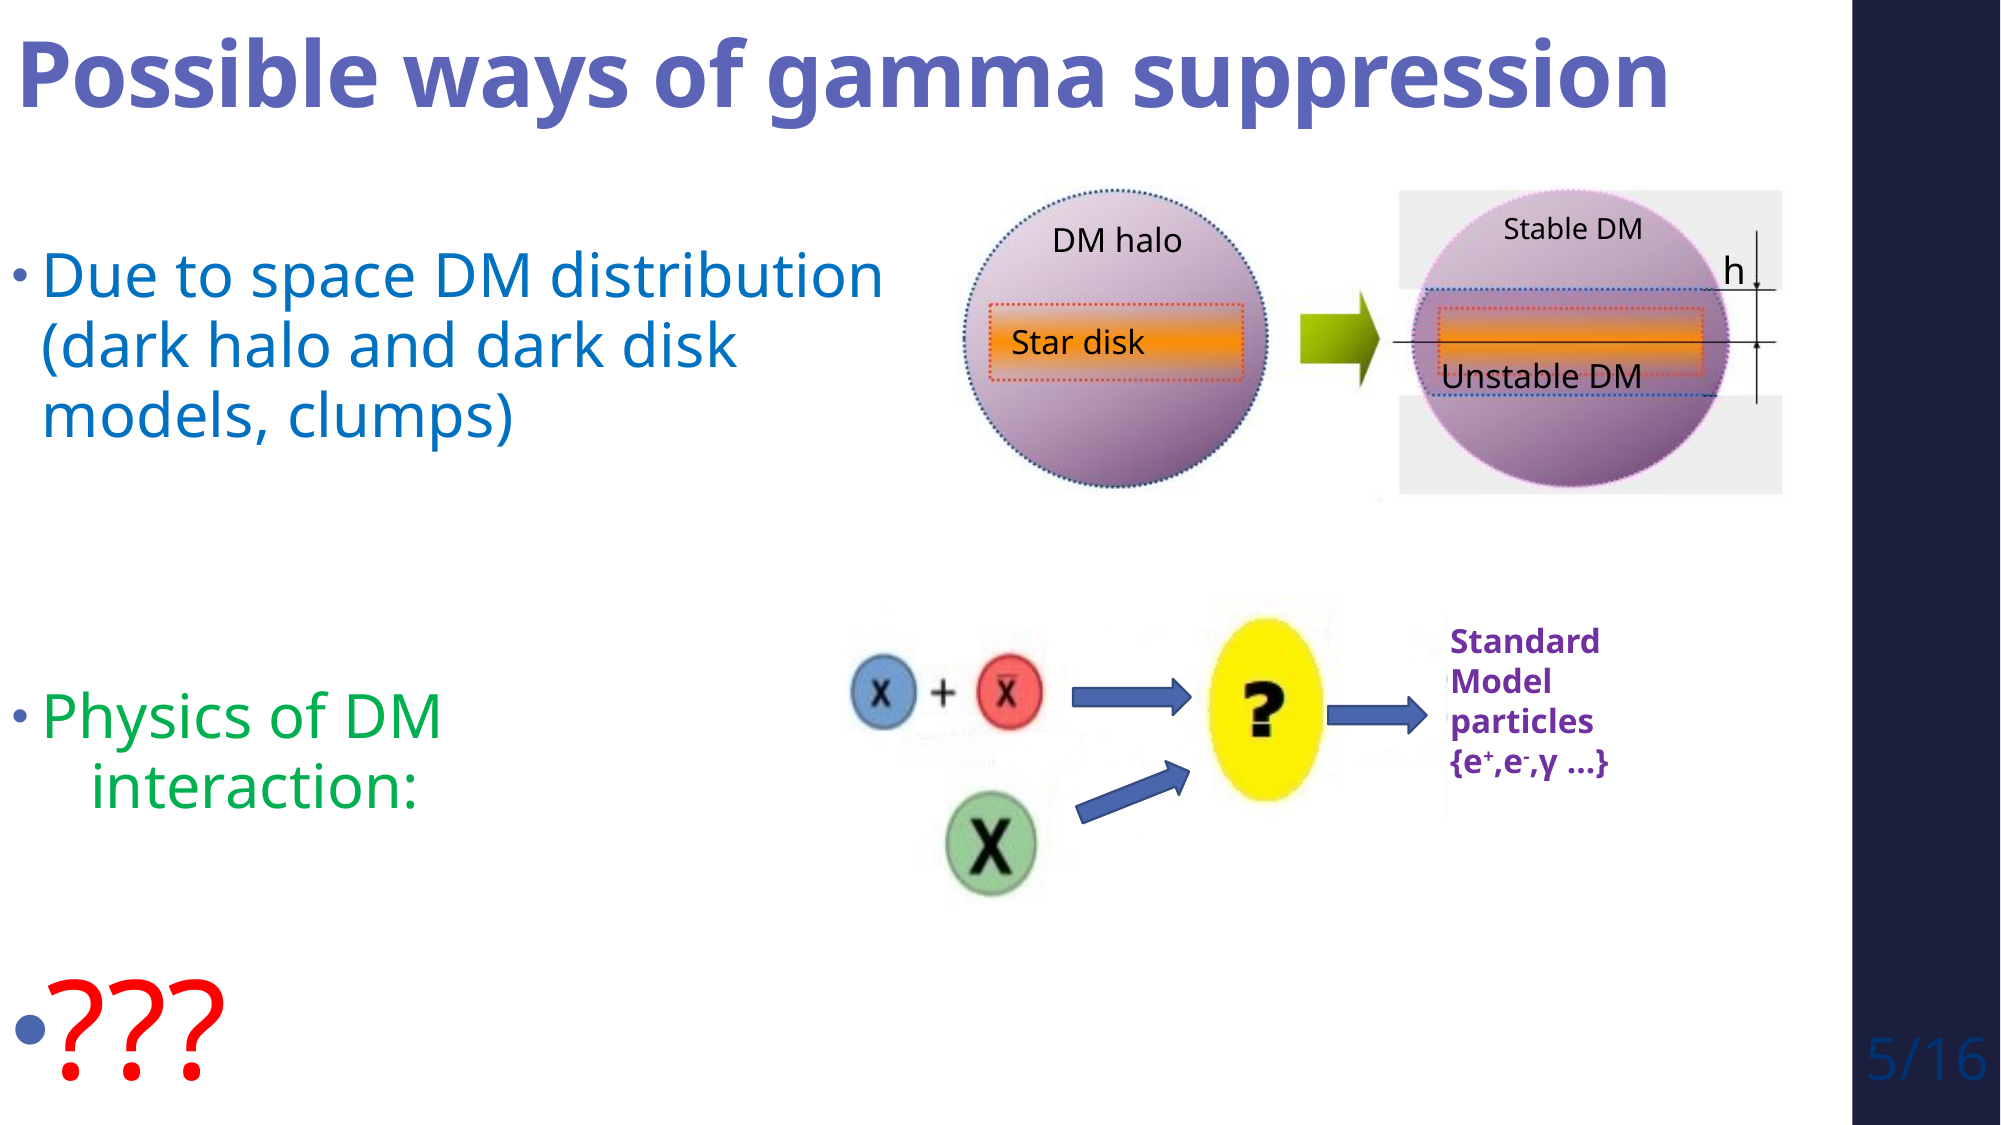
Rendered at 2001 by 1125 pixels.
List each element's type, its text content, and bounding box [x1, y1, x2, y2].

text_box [934, 185, 1808, 553]
slide_number 5/16 [1852, 1012, 2000, 1110]
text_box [816, 596, 1693, 911]
list Due to space DM distribution (dark halo and dark disk models, clumps) Physics of DM interaction: ??? [0, 234, 935, 1125]
title Possible ways of gamma suppression [0, 0, 1766, 135]
